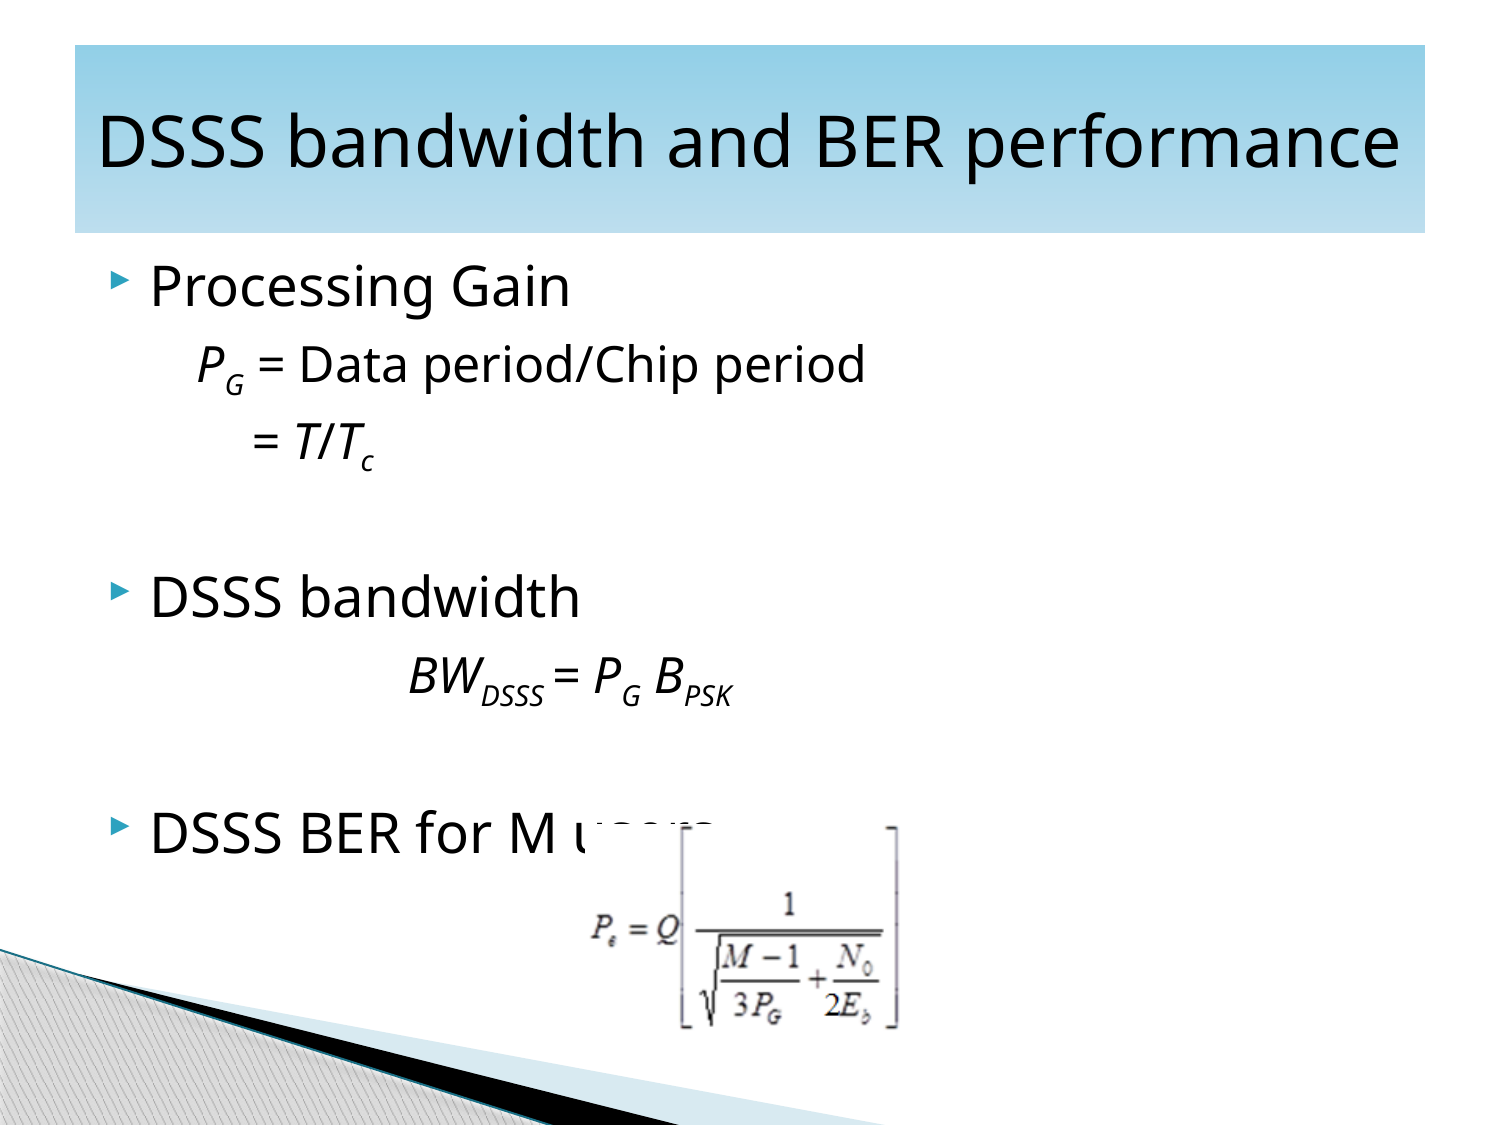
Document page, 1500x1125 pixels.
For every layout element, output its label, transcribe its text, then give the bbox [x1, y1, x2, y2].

picture [585, 824, 910, 1049]
title DSSS bandwidth and BER performance [75, 45, 1425, 233]
list Processing Gain PG = Data period/Chip period = T/Tc DSSS bandwidth BWDSSS = PG BPSK DSSS BER for M users [75, 243, 1425, 986]
